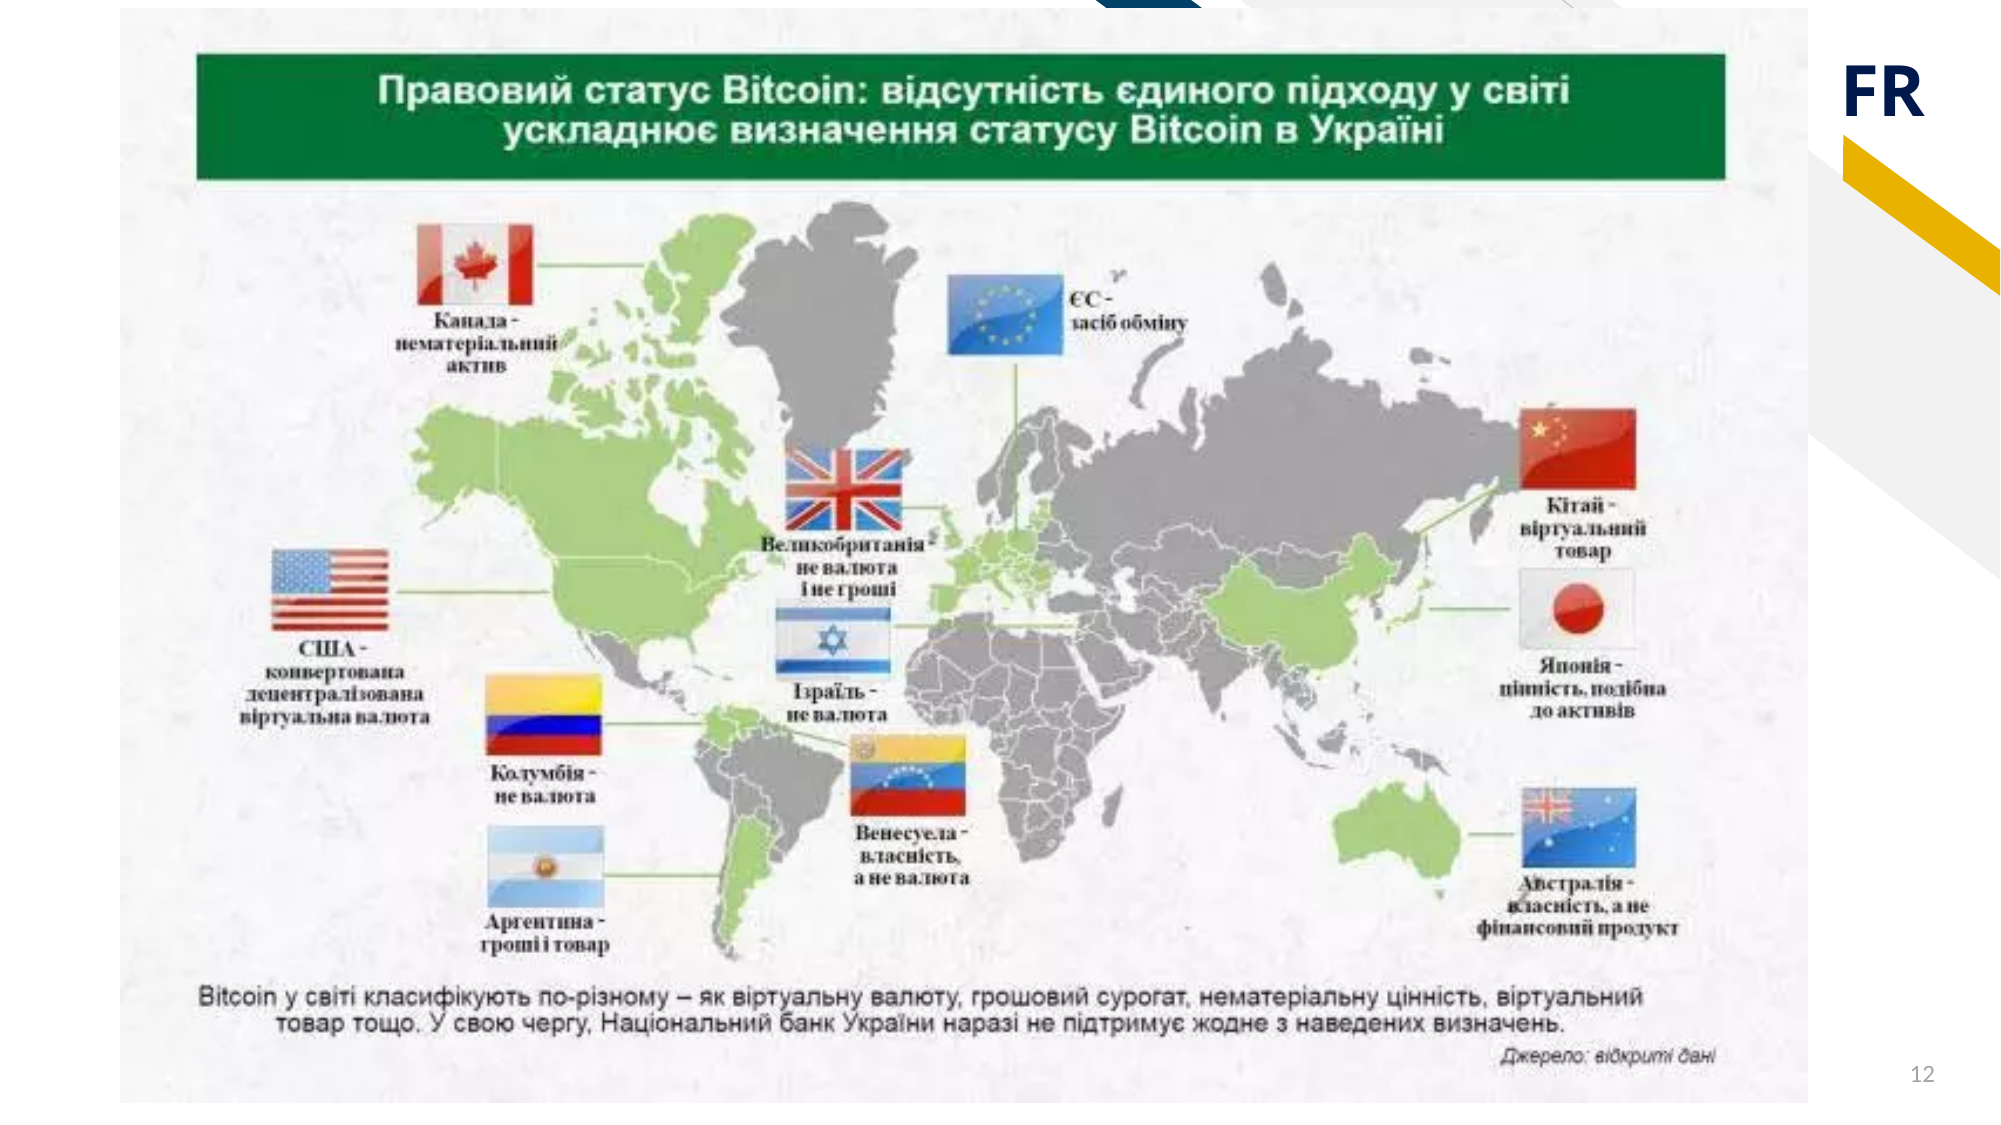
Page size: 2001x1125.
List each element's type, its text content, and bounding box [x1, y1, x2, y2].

picture [120, 8, 1808, 1103]
slide_number 12 [1828, 1042, 1950, 1103]
